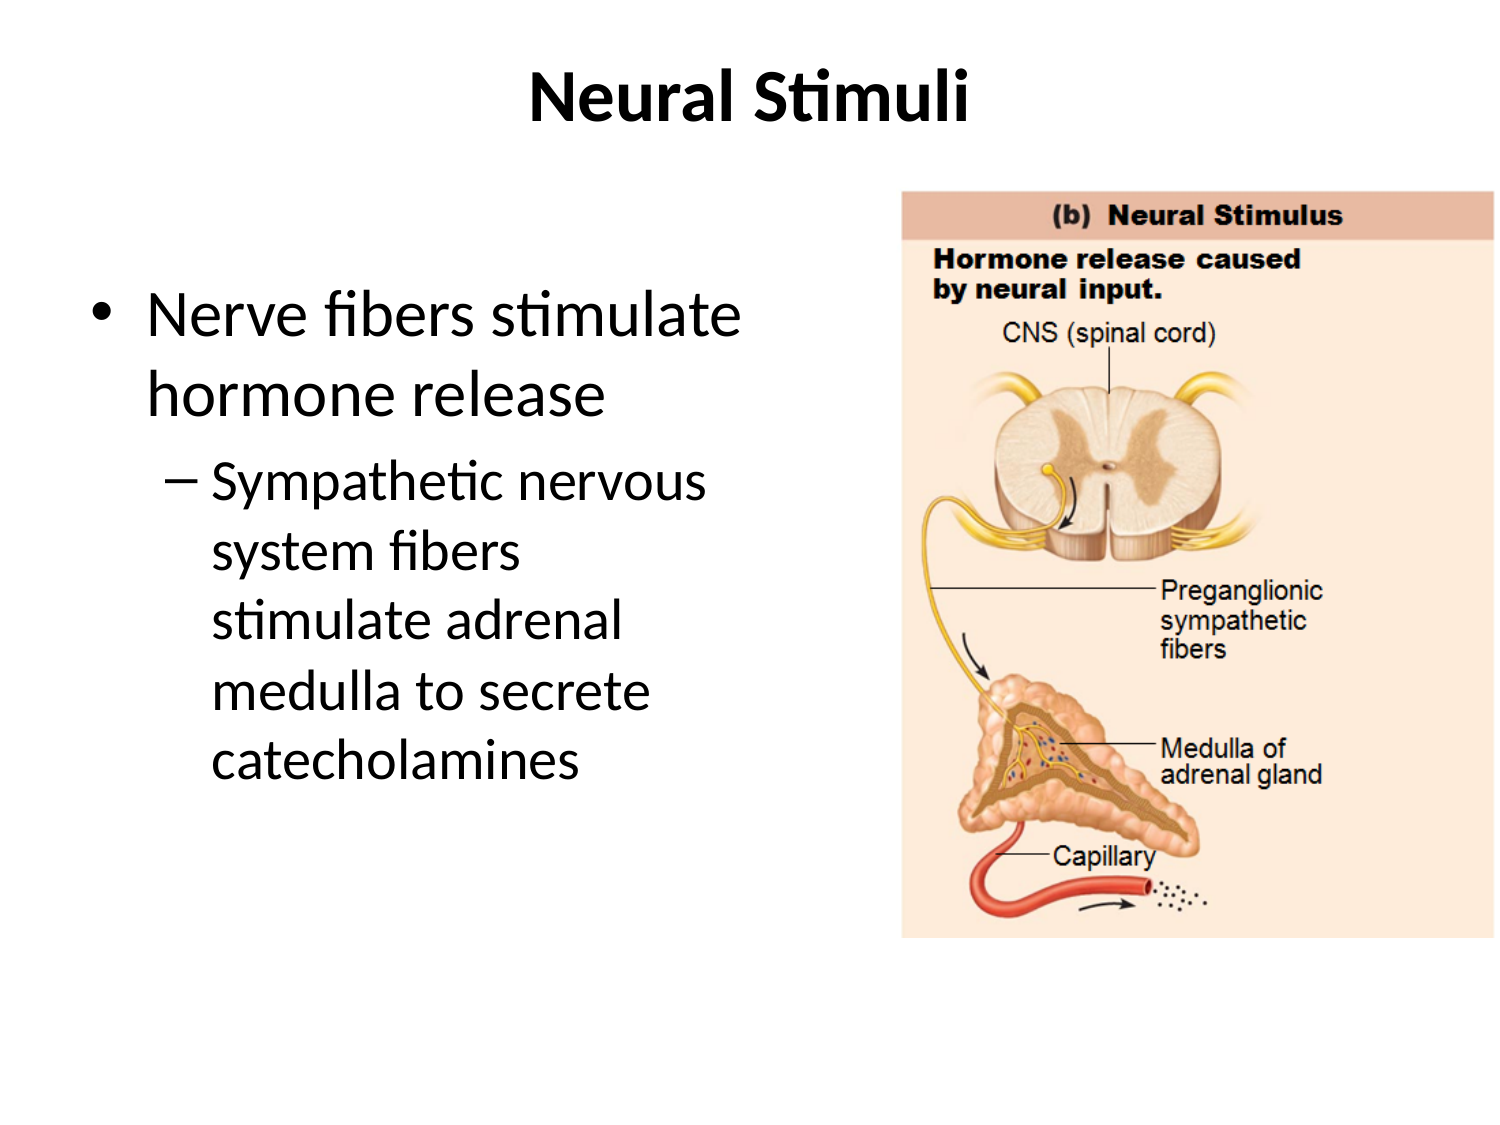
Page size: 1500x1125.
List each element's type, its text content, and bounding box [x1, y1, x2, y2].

title Neural Stimuli [75, 45, 1425, 138]
picture [896, 187, 1500, 938]
list Nerve fibers stimulate hormone release Sympathetic nervous system fibers stimulate adrenal medulla to secrete catecholamines [75, 262, 763, 1005]
